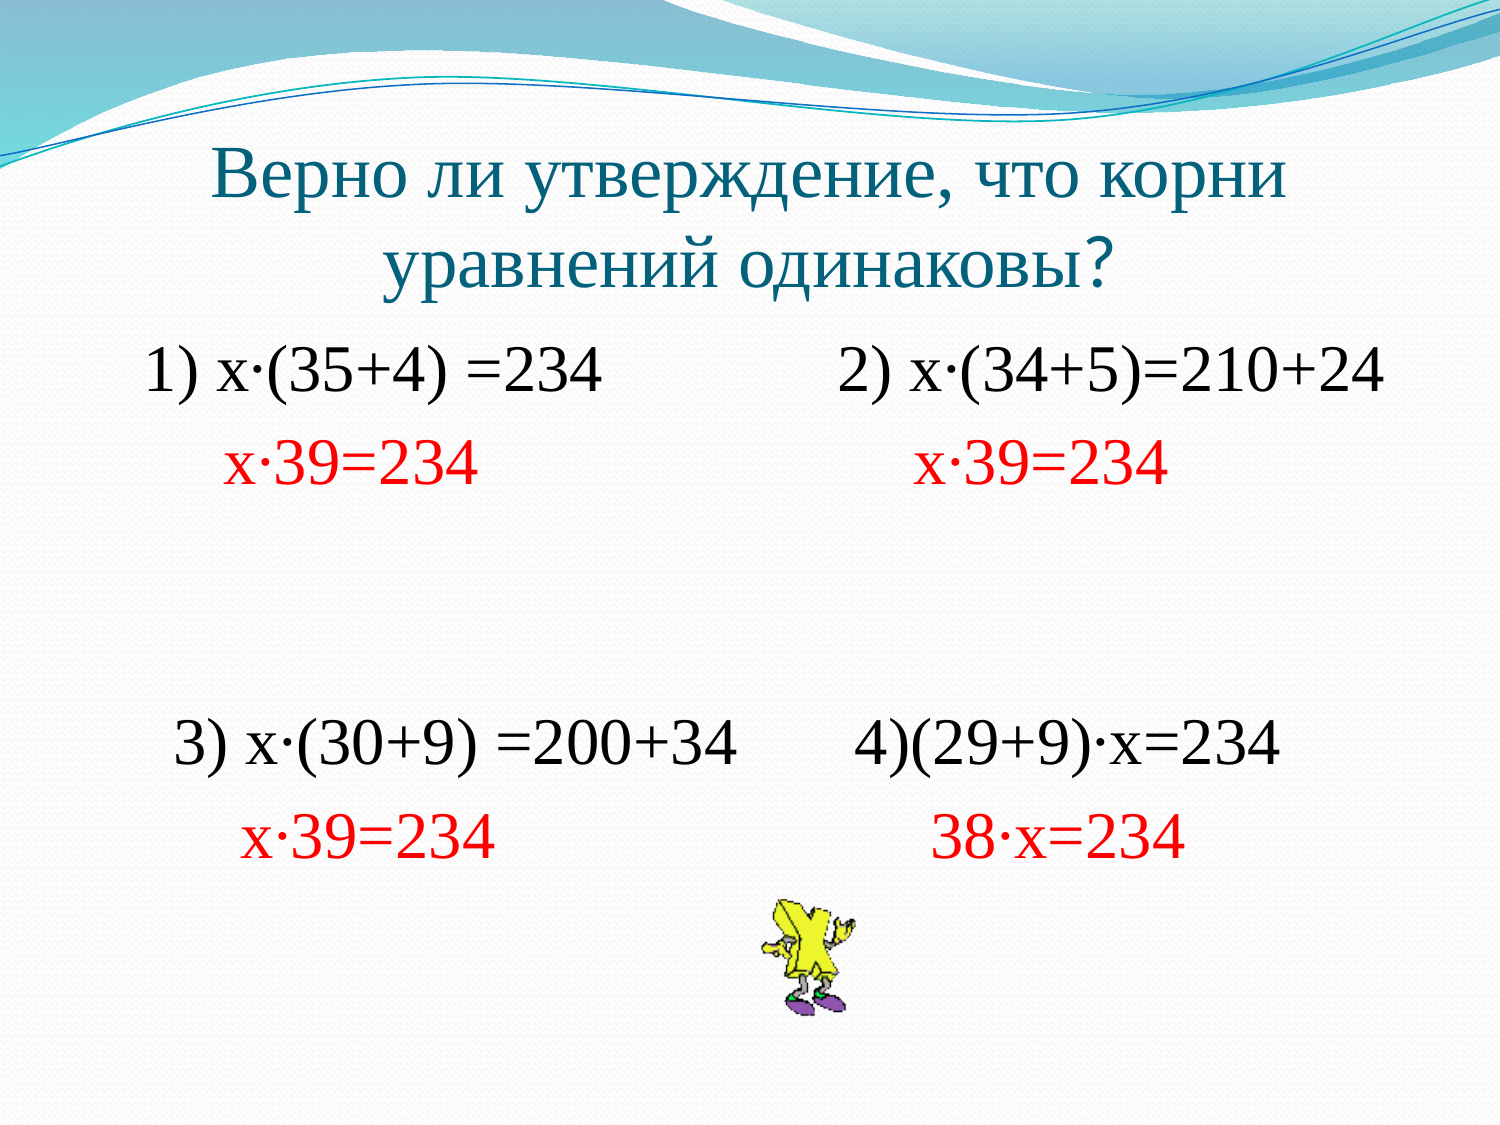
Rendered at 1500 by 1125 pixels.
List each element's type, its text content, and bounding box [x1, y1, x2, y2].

title Верно ли утверждение, что корни уравнений одинаковы? [75, 115, 1425, 303]
picture [749, 878, 880, 1020]
list 1) х∙(35+4) =234 2) х∙(34+5)=210+24 х∙39=234 х∙39=234 3) х∙(30+9) =200+34 4)(29+9)∙х=234 х∙39=234 38∙х=234 [75, 317, 1425, 1038]
